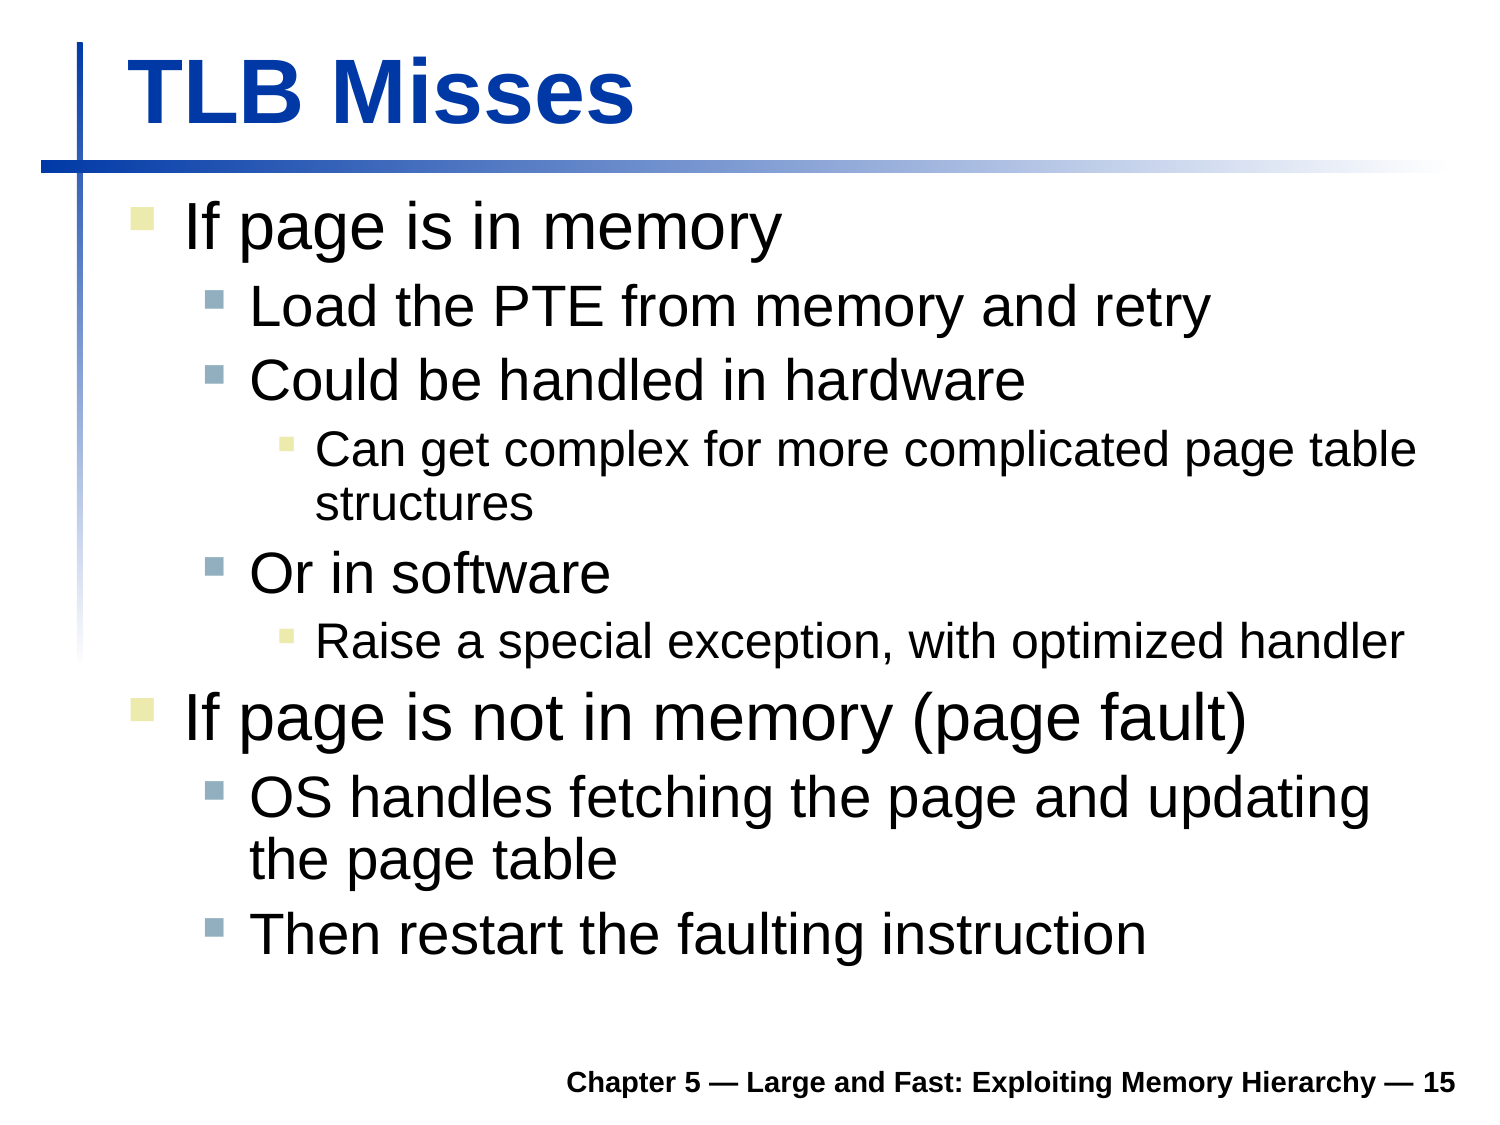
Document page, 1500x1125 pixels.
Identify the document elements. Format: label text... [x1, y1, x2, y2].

footer Chapter 5 — Large and Fast: Exploiting Memory Hierarchy — 15 [277, 1046, 1471, 1106]
title TLB Misses [112, 23, 1468, 149]
list If page is in memory Load the PTE from memory and retry Could be handled in hardware Can get complex for more complicated page table structures Or in software Raise a special exception, with optimized handler If page is not in memory (page fault) OS handles fetching the page and updating the page table Then restart the faulting instruction [112, 184, 1469, 1024]
